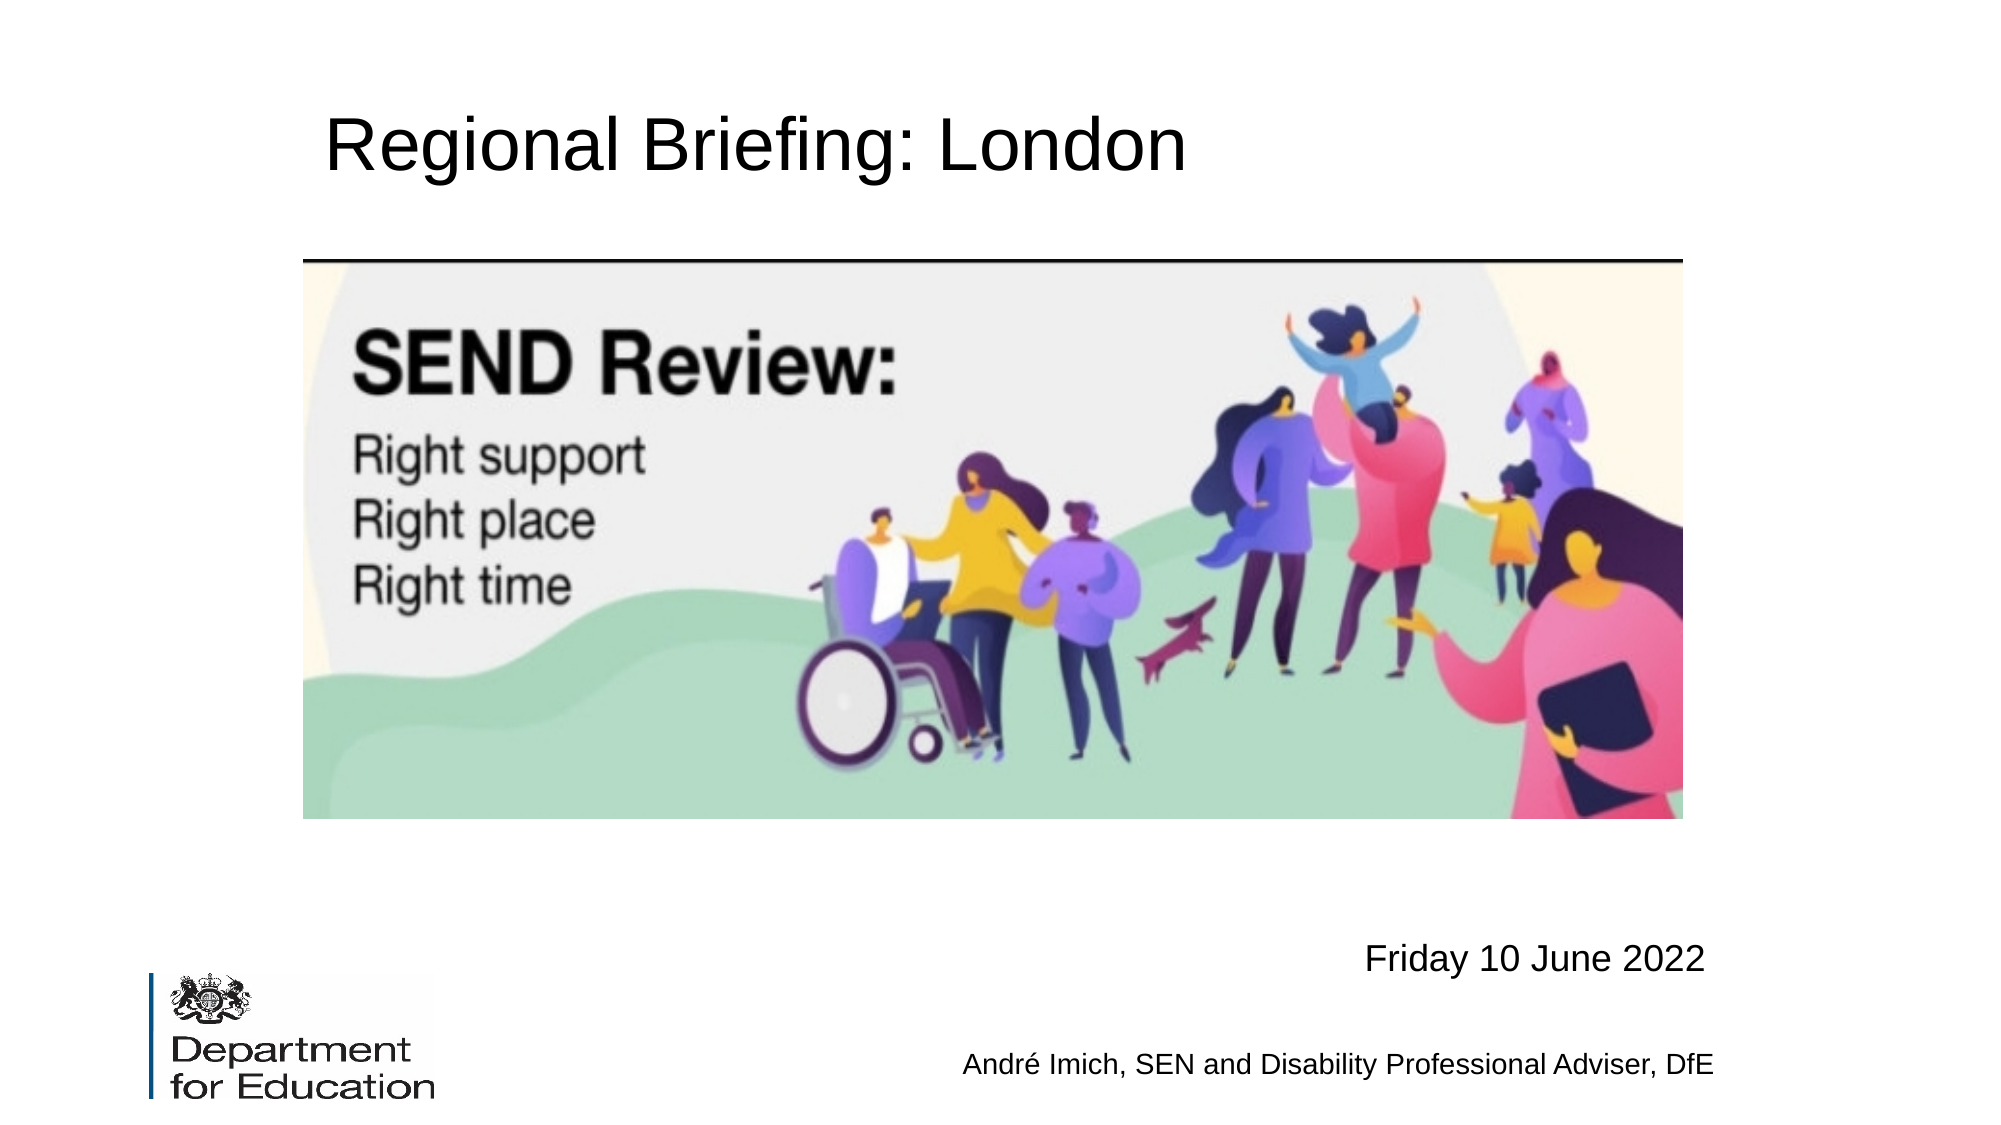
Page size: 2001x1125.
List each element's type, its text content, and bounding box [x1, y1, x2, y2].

text_box André Imich, SEN and Disability Professional Adviser, DfE [893, 1038, 1785, 1088]
text_box Regional Briefing: London [310, 88, 1690, 193]
subtitle Friday 10 June 2022 [787, 917, 1721, 1002]
picture [149, 973, 434, 1099]
picture [302, 259, 1683, 819]
